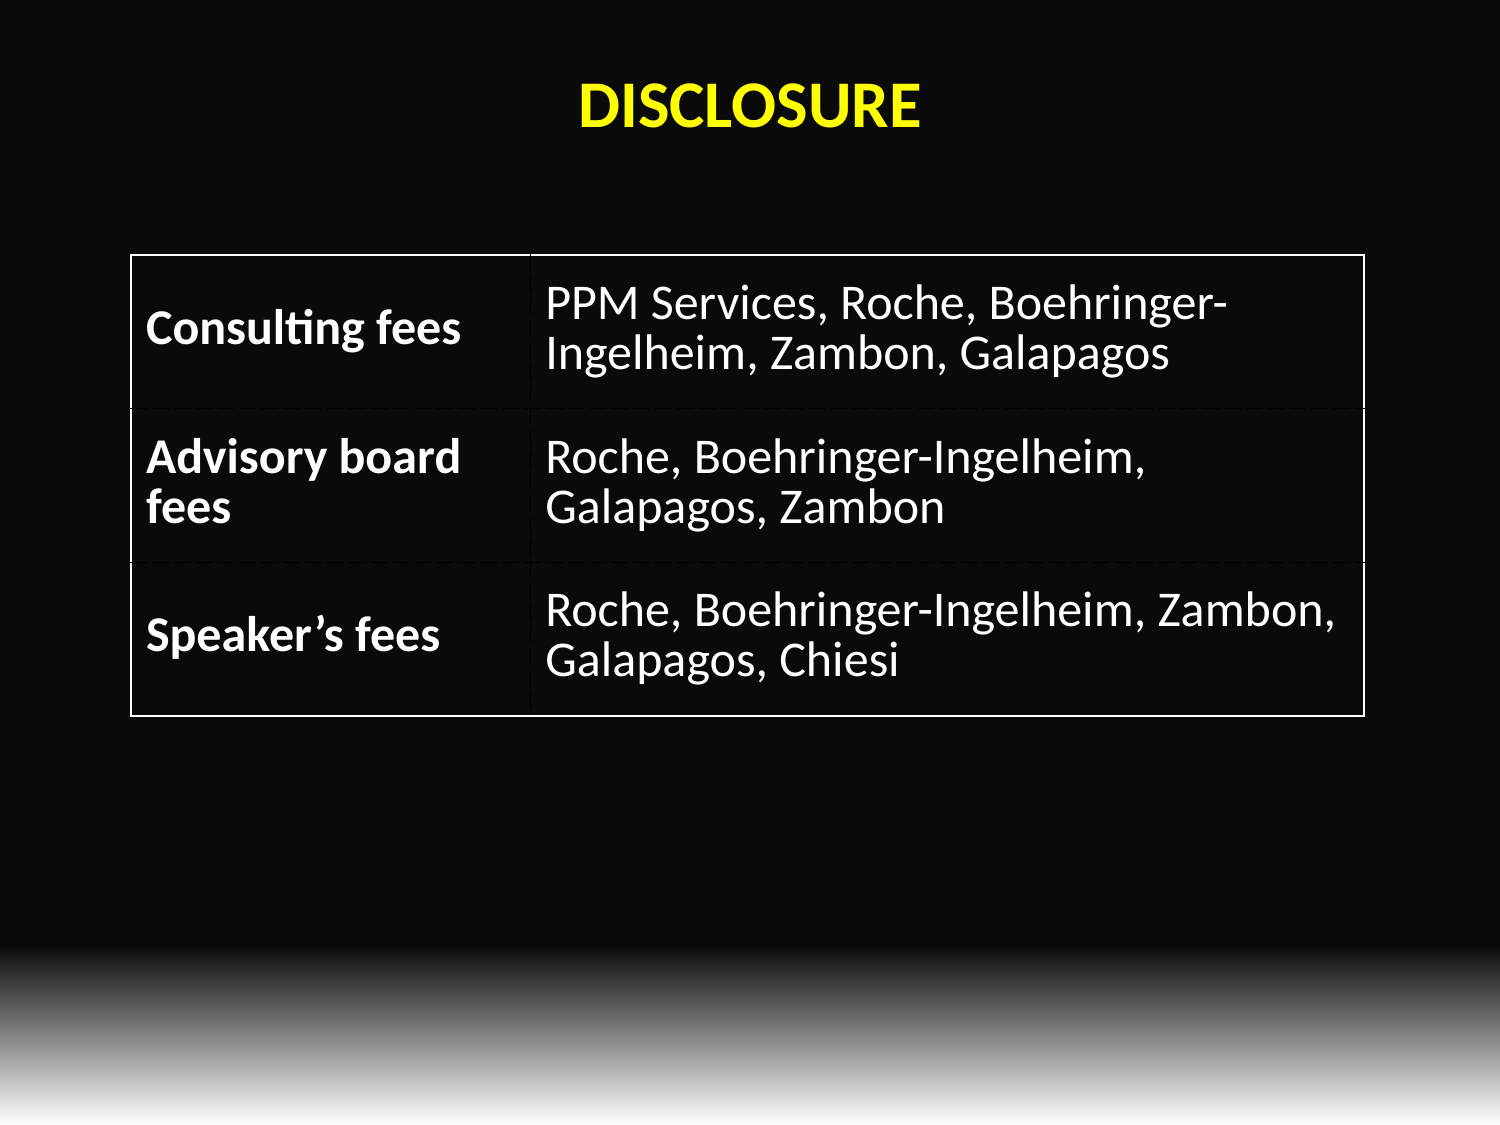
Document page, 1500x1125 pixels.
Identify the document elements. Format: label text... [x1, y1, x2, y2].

table_cell Roche, Boehringer-Ingelheim, Galapagos, Zambon [530, 409, 1363, 562]
table_header PPM Services, Roche, Boehringer-Ingelheim, Zambon, Galapagos [530, 256, 1363, 409]
table_cell Roche, Boehringer-Ingelheim, Zambon, Galapagos, Chiesi [530, 562, 1363, 715]
text_box DISCLOSURE [34, 53, 1466, 148]
table_cell Advisory board fees [132, 409, 530, 562]
table_cell Speaker’s fees [132, 562, 530, 715]
table_header Consulting fees [132, 256, 530, 409]
